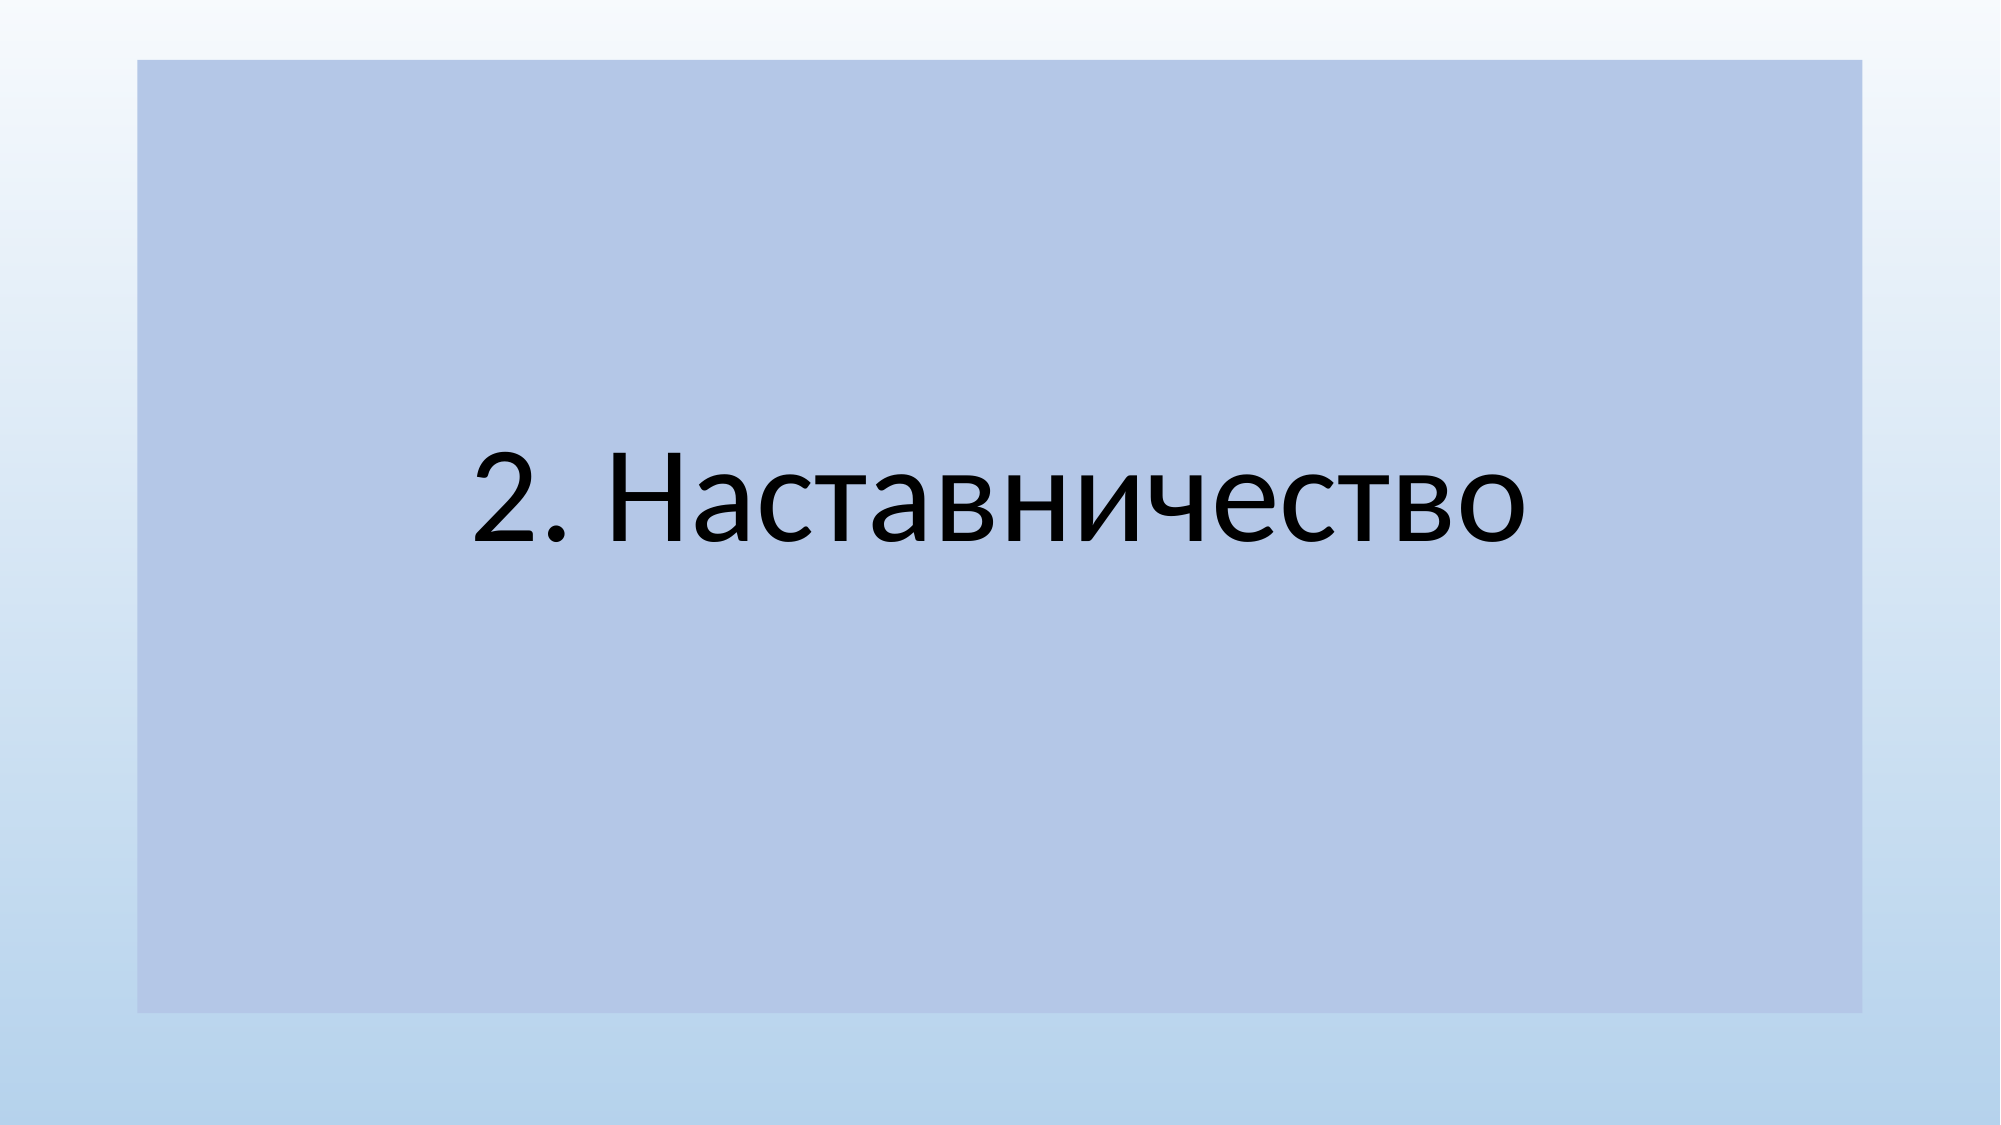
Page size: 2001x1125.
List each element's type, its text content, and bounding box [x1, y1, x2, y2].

list 2. Наставничество [137, 59, 1863, 1014]
